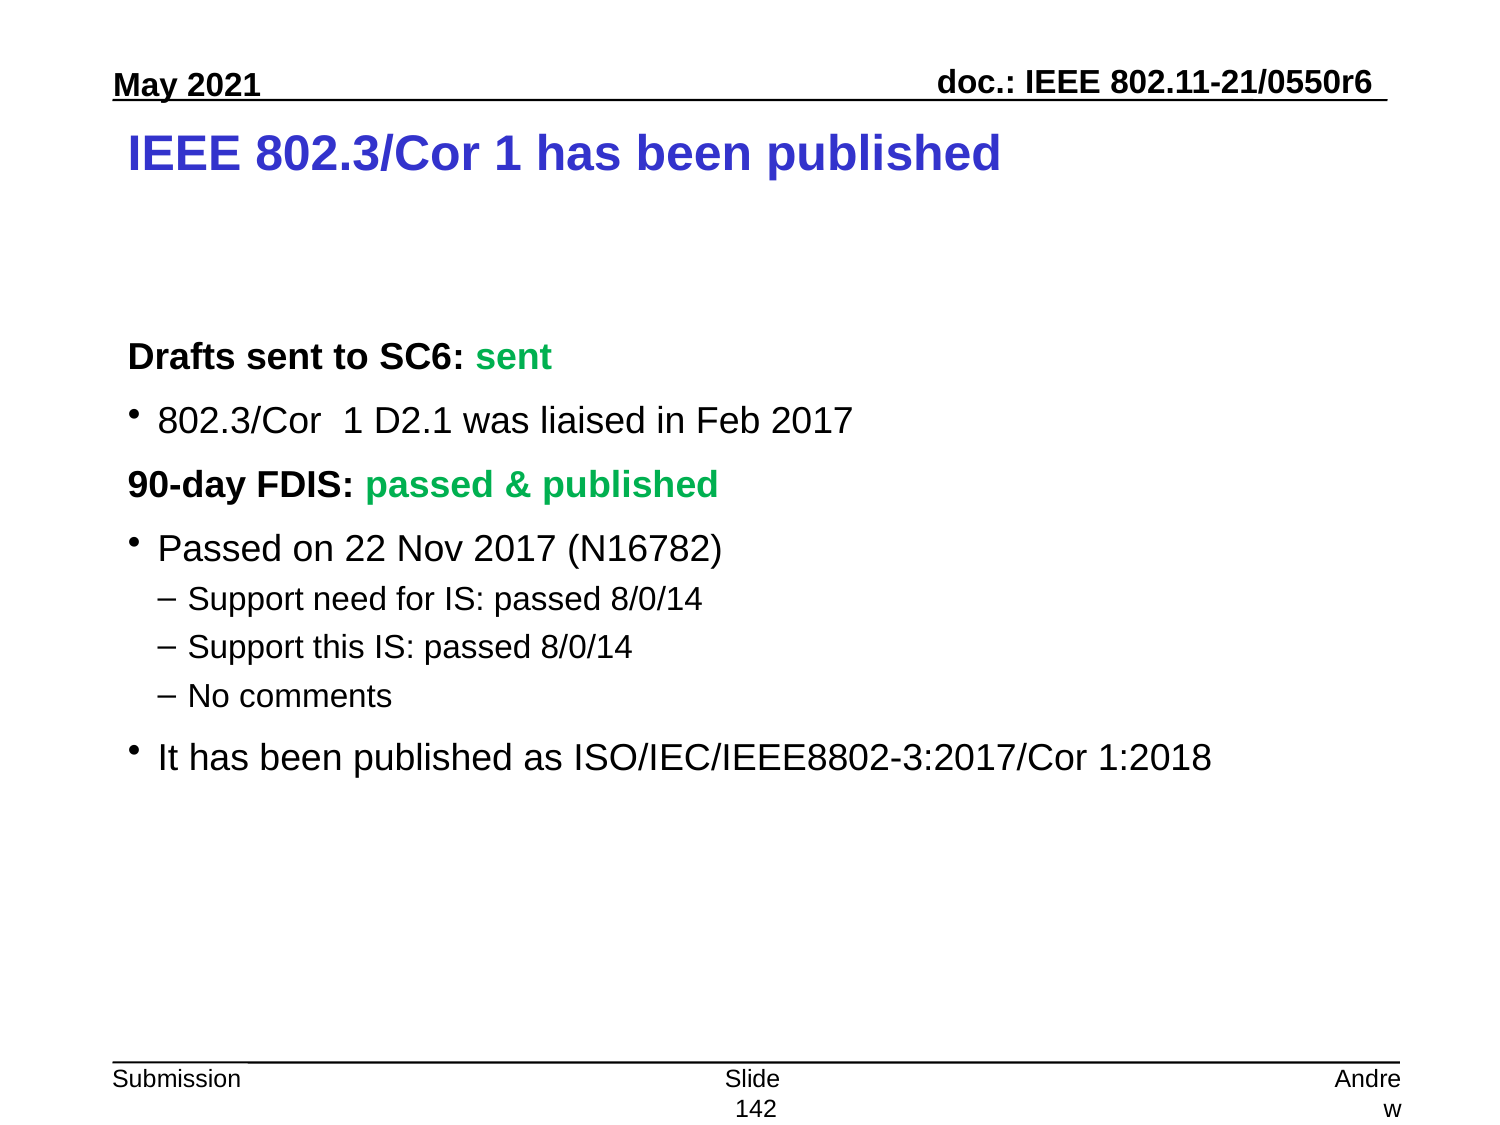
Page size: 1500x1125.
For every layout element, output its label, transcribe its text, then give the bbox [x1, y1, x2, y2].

title IEEE 802.3/Cor 1 has been published [112, 112, 1388, 288]
list Drafts sent to SC6: sent 802.3/Cor 1 D2.1 was liaised in Feb 2017 90-day FDIS: passed & published Passed on 22 Nov 2017 (N16782) Support need for IS: passed 8/0/14 Support this IS: passed 8/0/14 No comments It has been published as ISO/IEC/IEEE8802-3:2017/Cor 1:2018 [112, 324, 1388, 1000]
footer Andrew Myles, Cisco [1320, 1061, 1402, 1093]
slide_number Slide 142 [709, 1061, 803, 1093]
